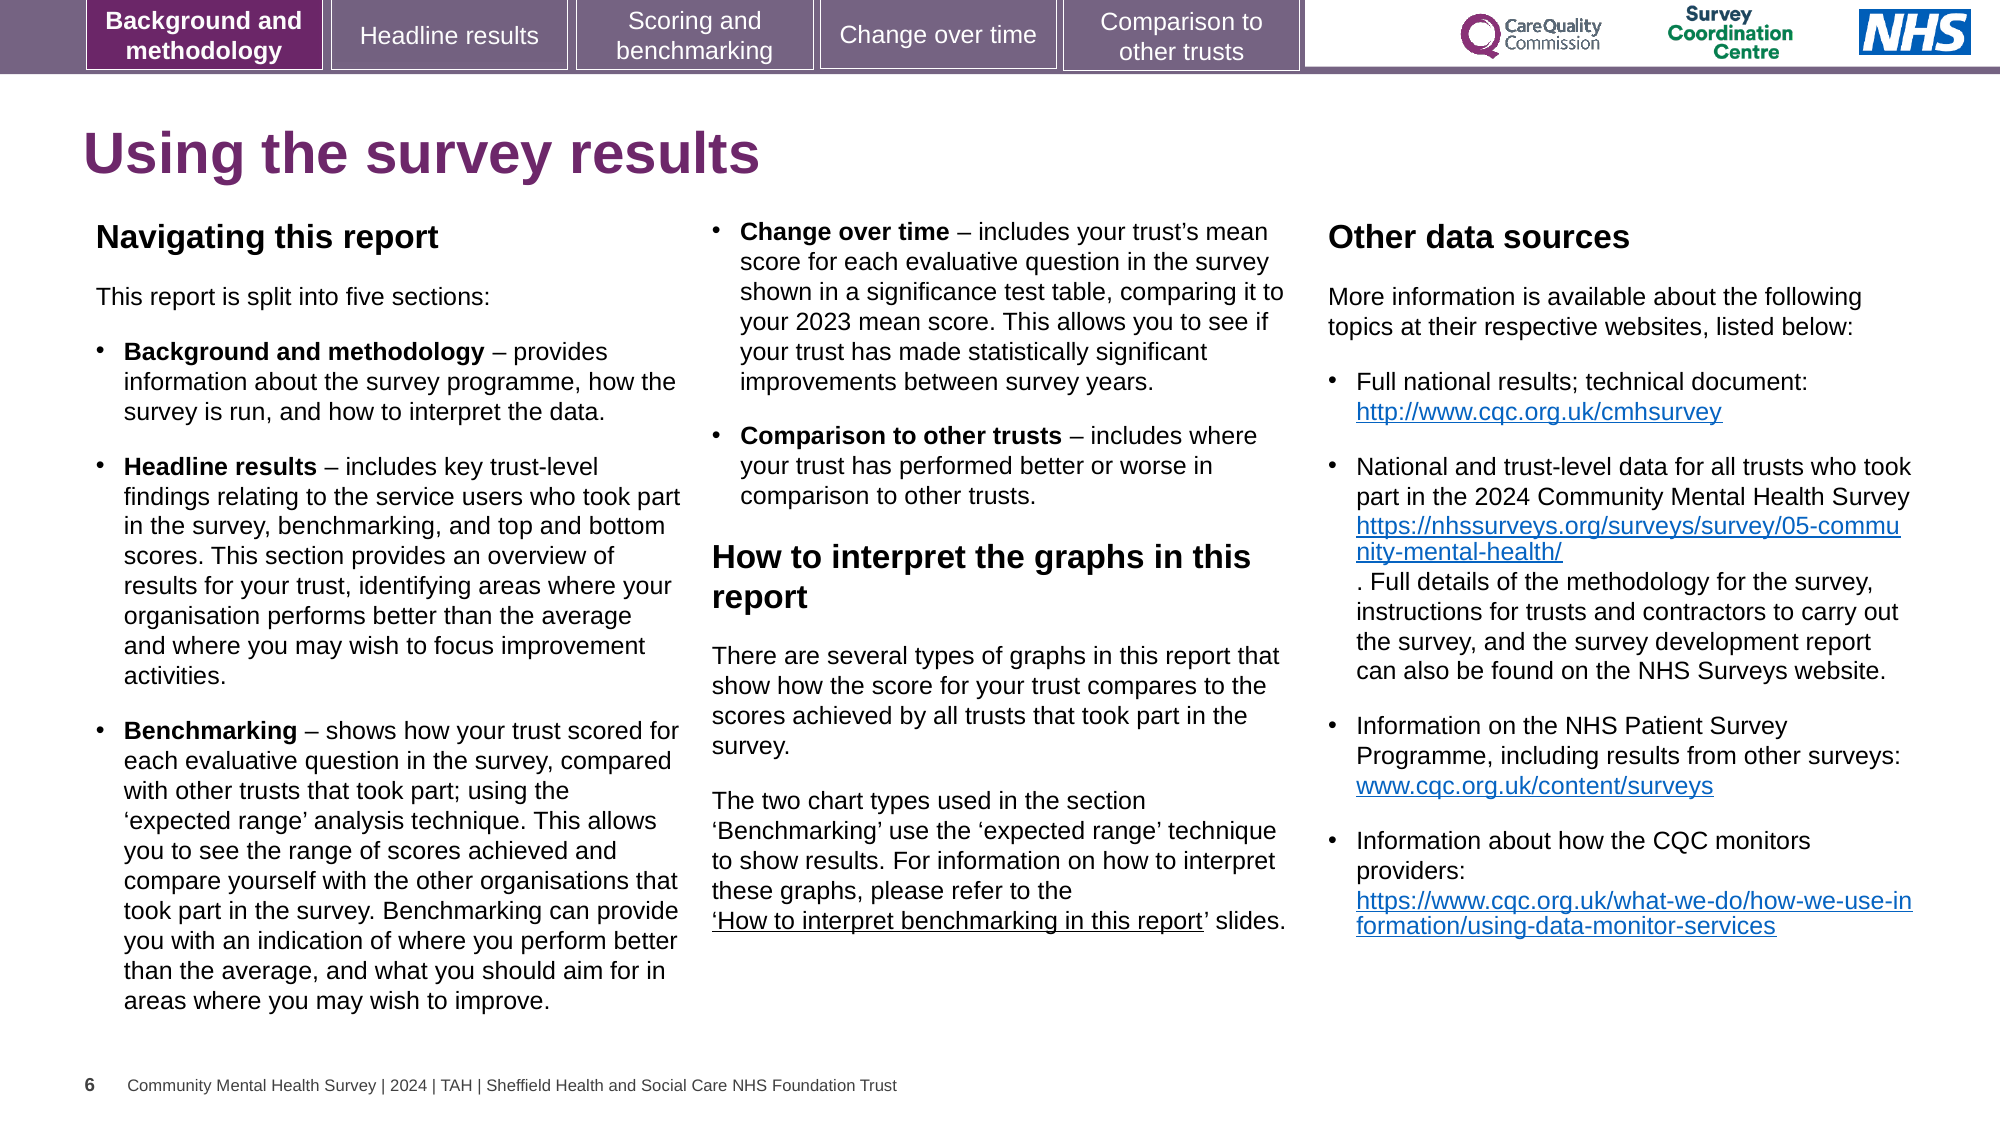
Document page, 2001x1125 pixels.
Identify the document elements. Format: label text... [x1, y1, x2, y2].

picture [1666, 3, 1794, 61]
text_box Navigating this report This report is split into five sections: Background and methodology – provides information about the survey programme, how the survey is run, and how to interpret the data. Headline results – includes key trust-level findings relating to the service users who took part in the survey, benchmarking, and top and bottom scores. This section provides an overview of results for your trust, identifying areas where your organisation performs better than the average and where you may wish to focus improvement activities. Benchmarking – shows how your trust scored for each evaluative question in the survey, compared with other trusts that took part; using the ‘expected range’ analysis technique. This allows you to see the range of scores achieved and compare yourself with the other organisations that took part in the survey. Benchmarking can provide you with an indication of where you perform better than the average, and what you should aim for in areas where you may wish to improve. Change over time – includes your trust’s mean score for each evaluative question in the survey shown in a significance test table, comparing it to your 2023 mean score. This allows you to see if your trust has made statistically significant improvements between survey years. Comparison to other trusts – includes where your trust has performed better or worse in comparison to other trusts. How to interpret the graphs in this report There are several types of graphs in this report that show how the score for your trust compares to the scores achieved by all trusts that took part in the survey. The two chart types used in the section ‘Benchmarking’ use the ‘expected range’ technique to show results. For information on how to interpret these graphs, please refer to the ‘How to interpret benchmarking in this report’ slides. Other data sources More information is available about the following topics at their respective websites, listed below: Full national results; technical document: http://www.cqc.org.uk/cmhsurvey National and trust-level data for all trusts who took part in the 2024 Community Mental Health Survey https://nhssurveys.org/surveys/survey/05-community-mental-health/. Full details of the methodology for the survey, instructions for trusts and contractors to carry out the survey, and the survey development report can also be found on the NHS Surveys website. Information on the NHS Patient Survey Programme, including results from other surveys: www.cqc.org.uk/content/surveys Information about how the CQC monitors providers: https://www.cqc.org.uk/what-we-do/how-we-use-information/using-data-monitor-services [81, 208, 1930, 1036]
text_box 6 [84, 1065, 122, 1125]
title Using the survey results [68, 100, 1942, 209]
picture [1460, 13, 1602, 59]
picture [1859, 9, 1971, 55]
